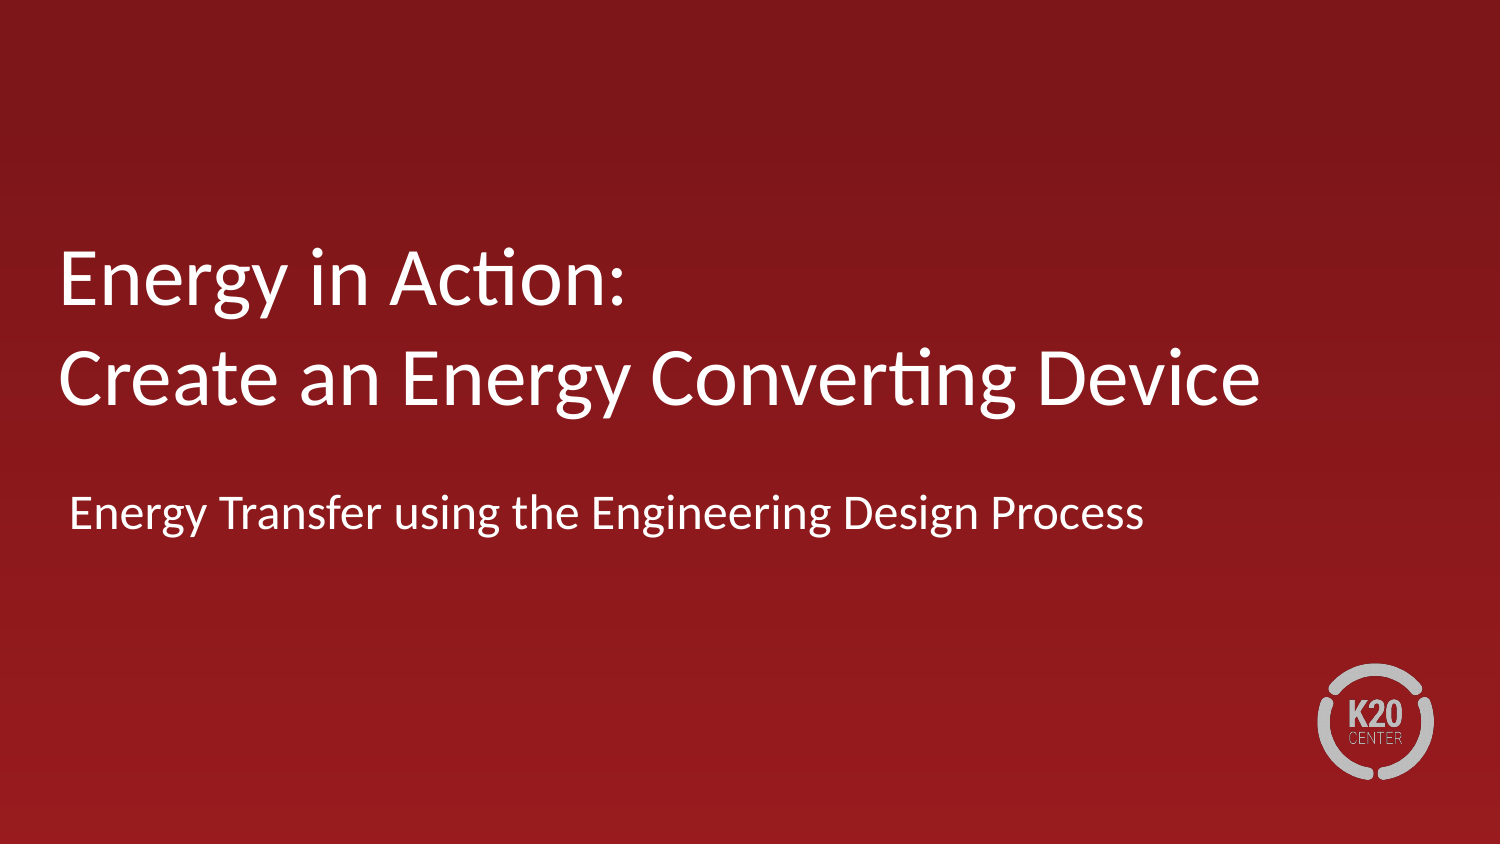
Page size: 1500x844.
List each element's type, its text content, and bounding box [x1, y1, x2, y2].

subtitle Energy Transfer using the Engineering Design Process [58, 471, 1347, 688]
picture [1300, 646, 1451, 797]
title Energy in Action: Create an Energy Converting Device [58, 206, 1461, 422]
